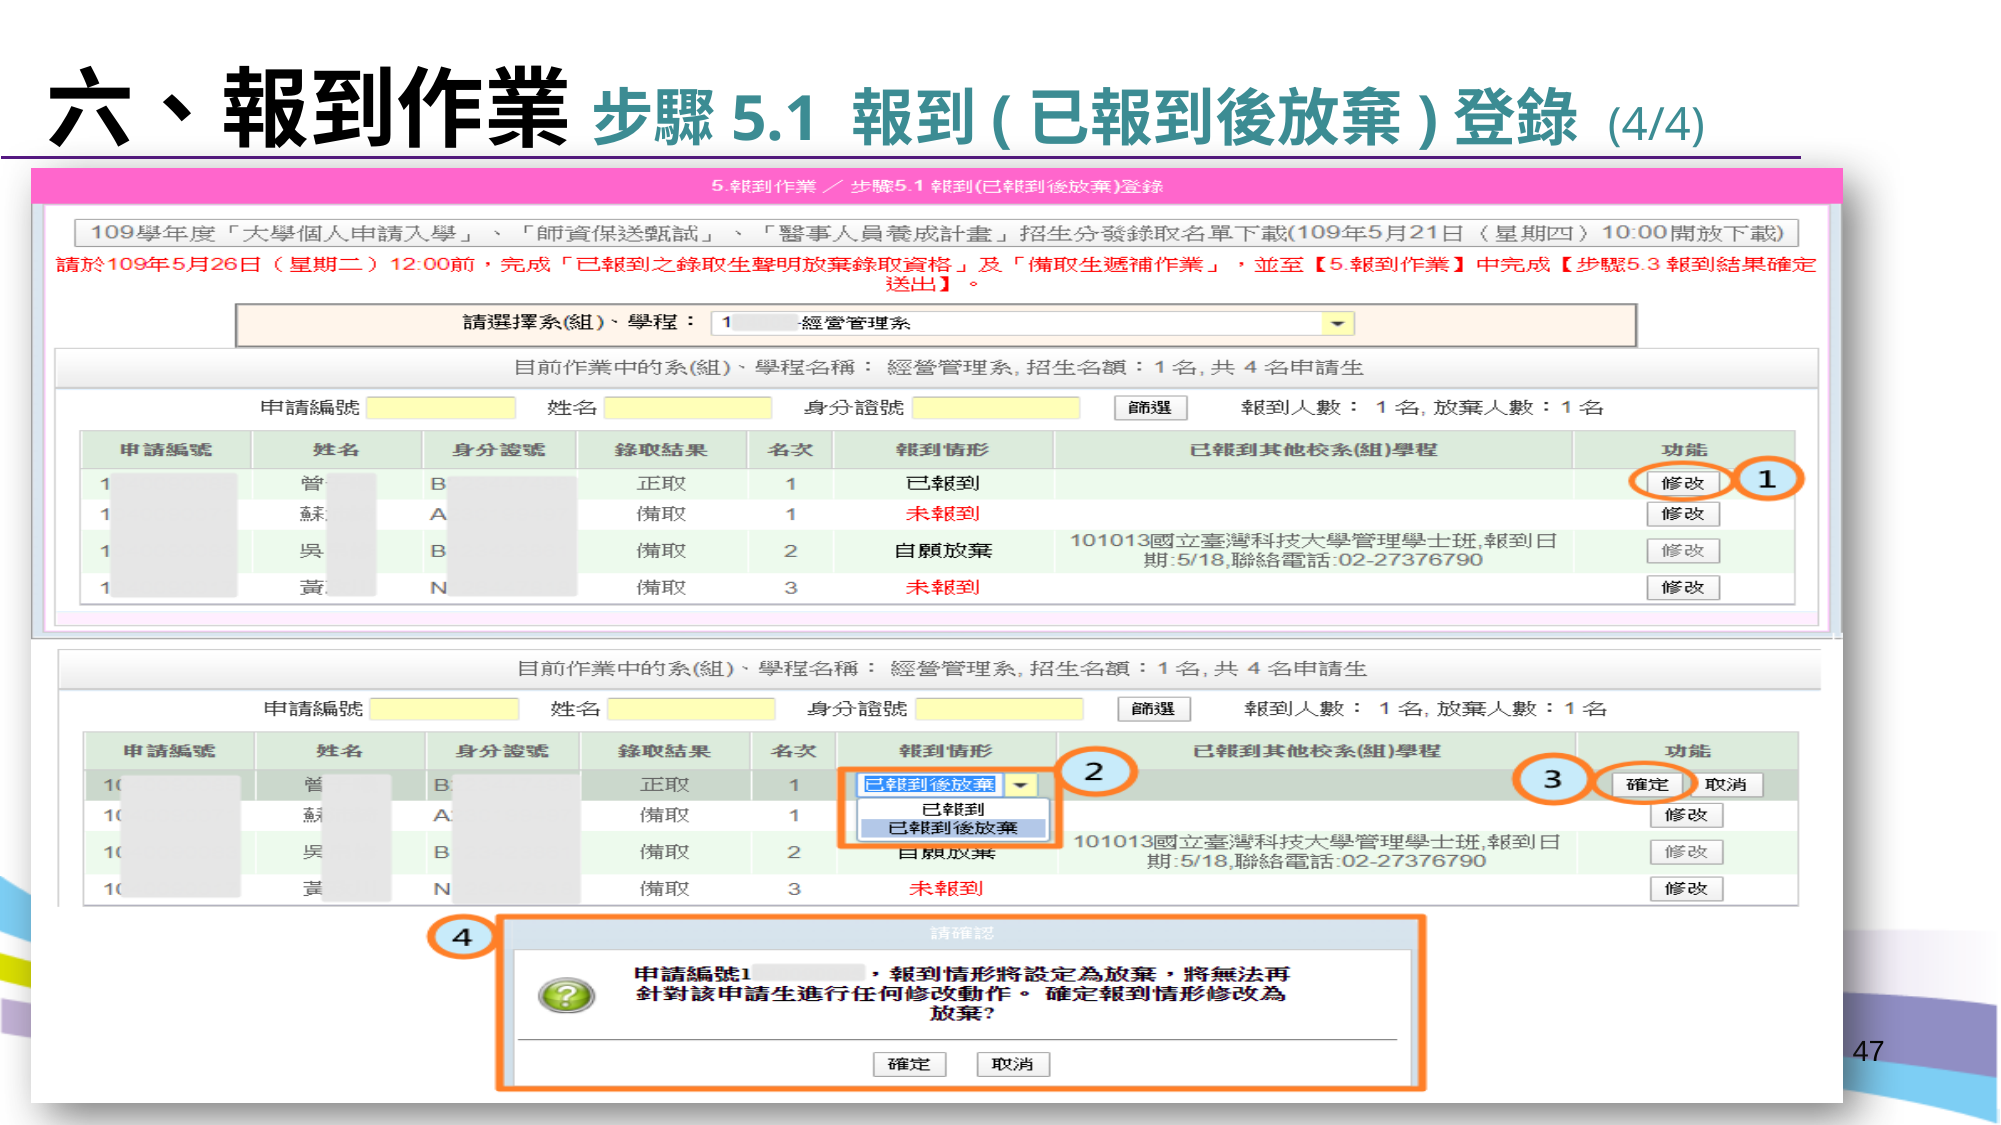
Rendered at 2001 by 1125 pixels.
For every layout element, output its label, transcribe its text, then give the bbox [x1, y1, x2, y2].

picture [0, 168, 2000, 1125]
text_box 六、報到作業 步驟5.1 報到(已報到後放棄)登錄 (4/4) [31, 28, 1914, 246]
slide_number 47 [1845, 1024, 1901, 1103]
